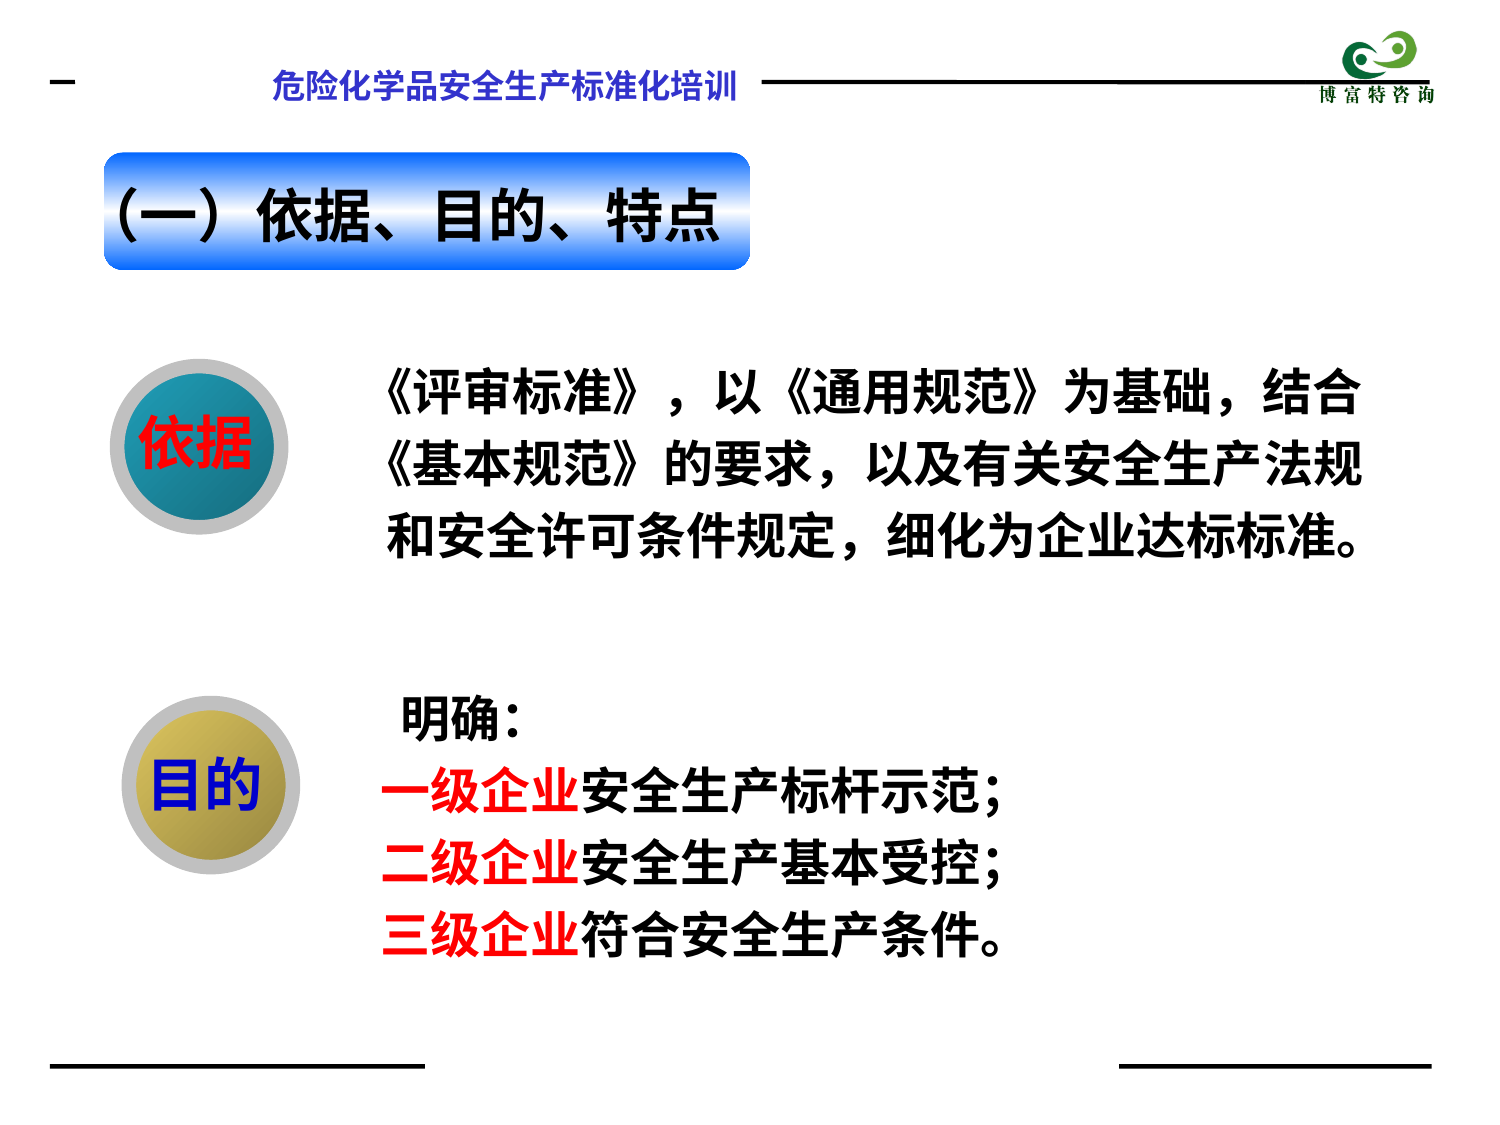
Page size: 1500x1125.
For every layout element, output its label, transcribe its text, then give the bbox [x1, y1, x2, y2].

text_box 明确： 一级企业安全生产标杆示范； 二级企业安全生产基本受控； 三级企业符合安全生产条件。 [366, 667, 1430, 971]
text_box （一）依据、目的、特点 [53, 171, 750, 257]
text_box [116, 702, 294, 868]
picture [1305, 30, 1453, 106]
text_box [117, 419, 122, 475]
text_box [105, 257, 749, 271]
text_box [126, 404, 282, 528]
text_box 依据 [122, 398, 269, 484]
text_box [104, 152, 750, 171]
text_box 《评审标准》，以《通用规范》为基础，结合《基本规范》的要求，以及有关安全生产法规 和安全许可条件规定，细化为企业达标标准。 [348, 341, 1418, 572]
text_box [133, 366, 265, 398]
